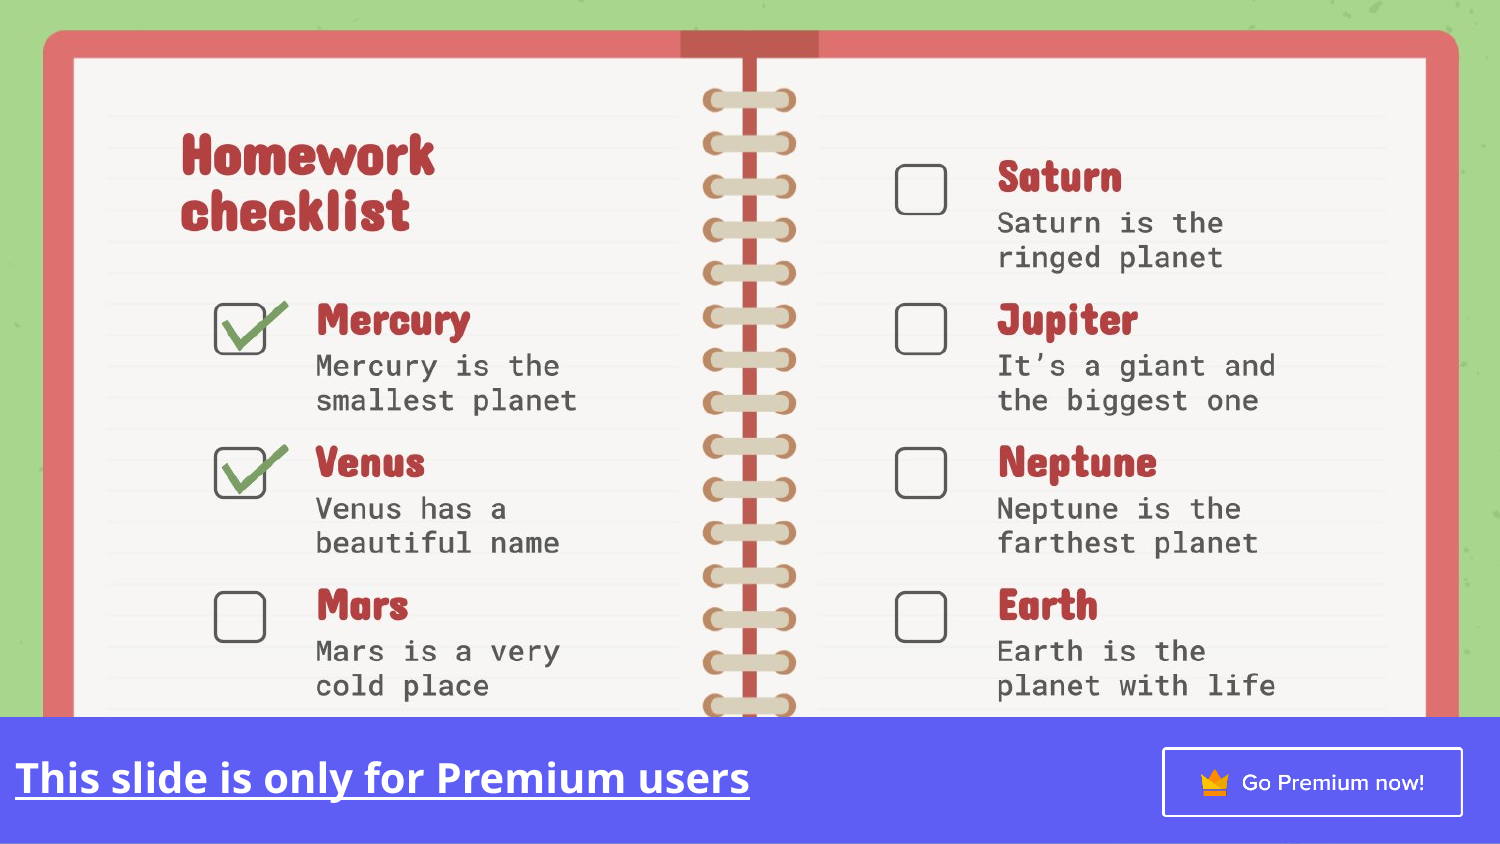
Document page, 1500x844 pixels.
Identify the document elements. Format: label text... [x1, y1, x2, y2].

picture [1162, 747, 1463, 817]
picture [0, 0, 1500, 717]
text_box This slide is only for Premium users [0, 717, 1500, 844]
